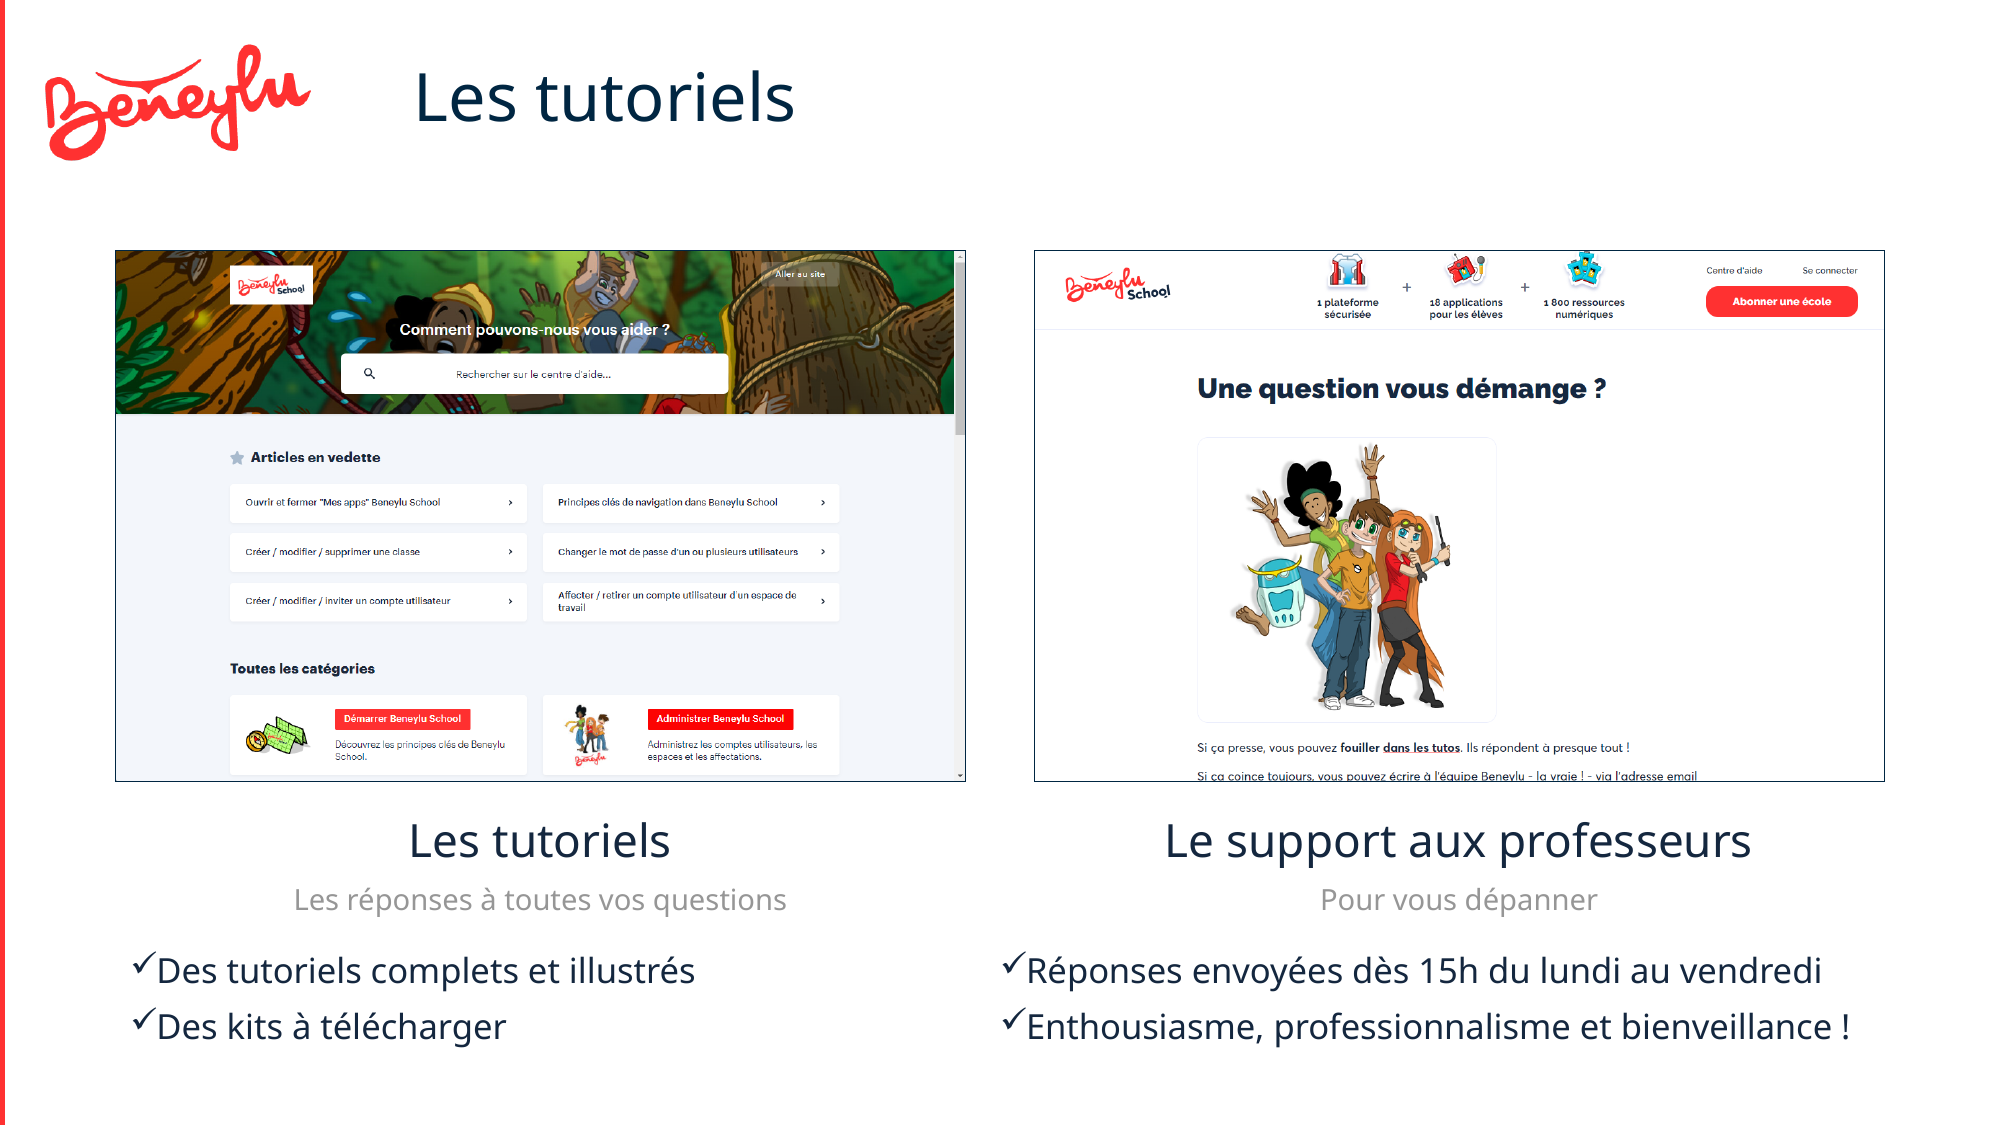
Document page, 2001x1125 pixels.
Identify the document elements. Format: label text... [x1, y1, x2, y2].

picture [1033, 250, 1885, 782]
list Les tutoriels [115, 810, 966, 876]
title Les tutoriels [354, 27, 2000, 173]
list Pour vous dépanner [1034, 877, 1885, 925]
list Le support aux professeurs [1034, 810, 1885, 876]
picture [115, 250, 966, 782]
picture [5, 0, 355, 207]
list Des tutoriels complets et illustrés Des kits à télécharger Réponses envoyées dès 15h du lundi au vendredi Enthousiasme, professionnalisme et bienveillance ! [115, 946, 1885, 1066]
list Les réponses à toutes vos questions [115, 877, 966, 925]
